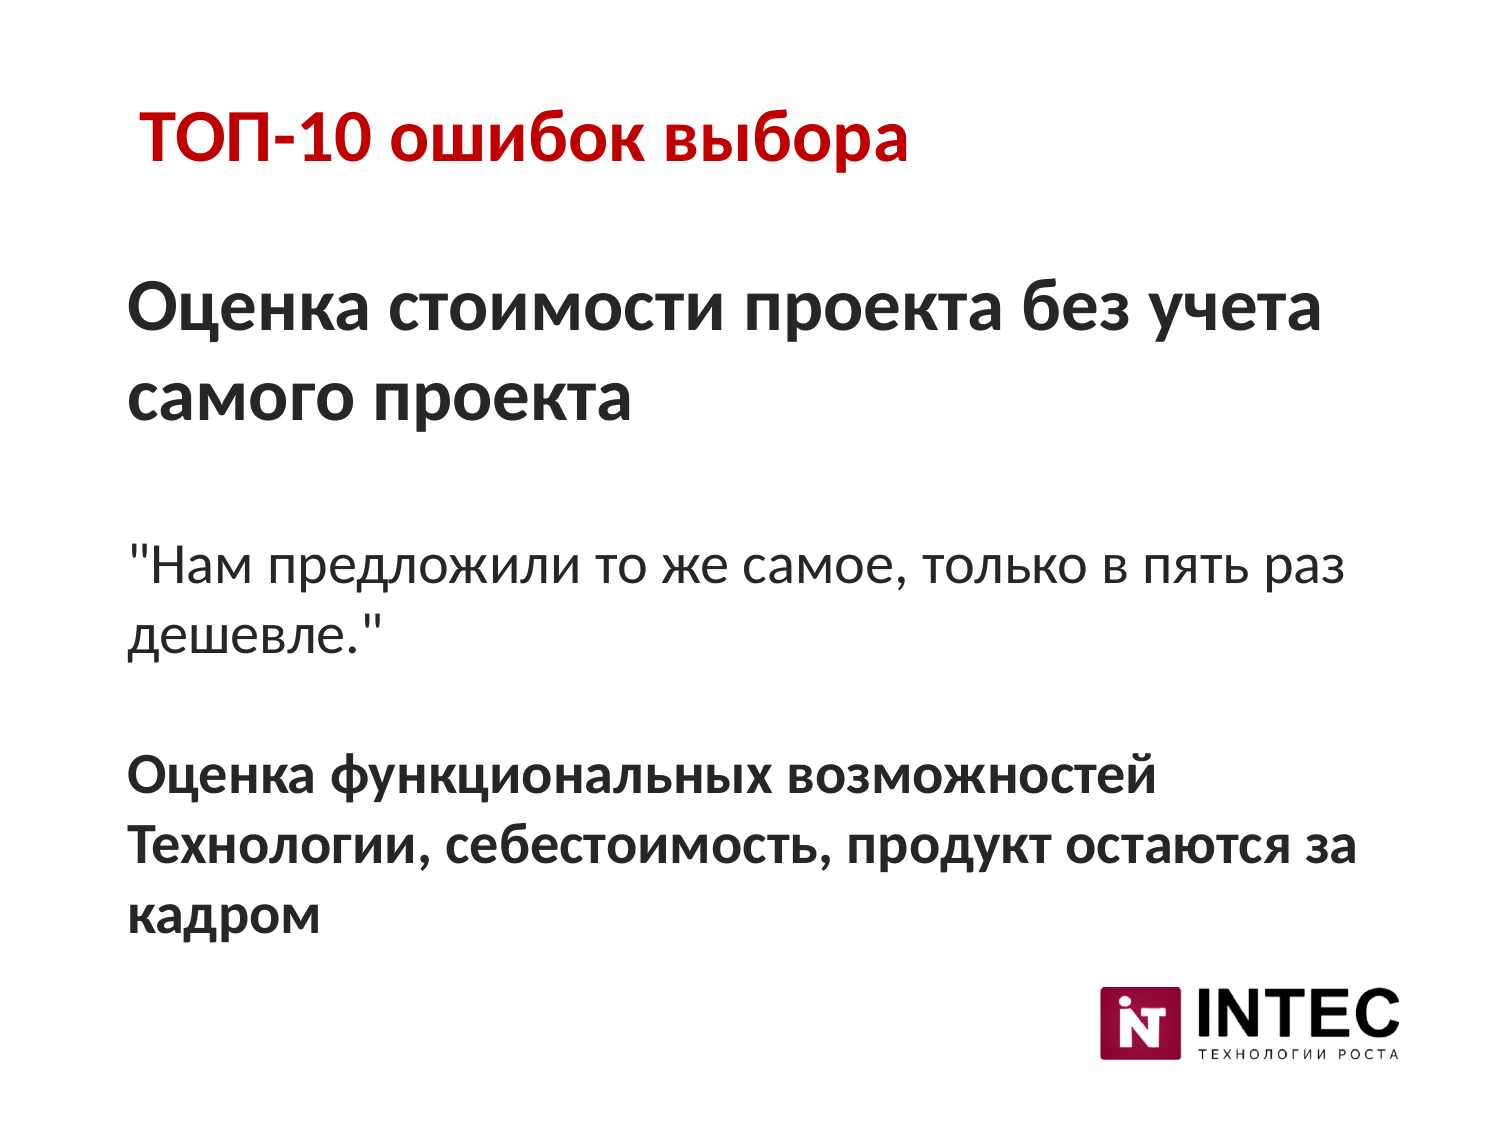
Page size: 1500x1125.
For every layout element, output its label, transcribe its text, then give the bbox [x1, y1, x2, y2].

text_box ТОП-10 ошибок выбора [123, 98, 1302, 164]
picture [1099, 987, 1400, 1061]
text_box Оценка стоимости проекта без учета самого проекта "Нам предложили то же самое, только в пять раз дешевле." Оценка функциональных возможностей Технологии, себестоимость, продукт остаются за кадром [110, 235, 1389, 965]
